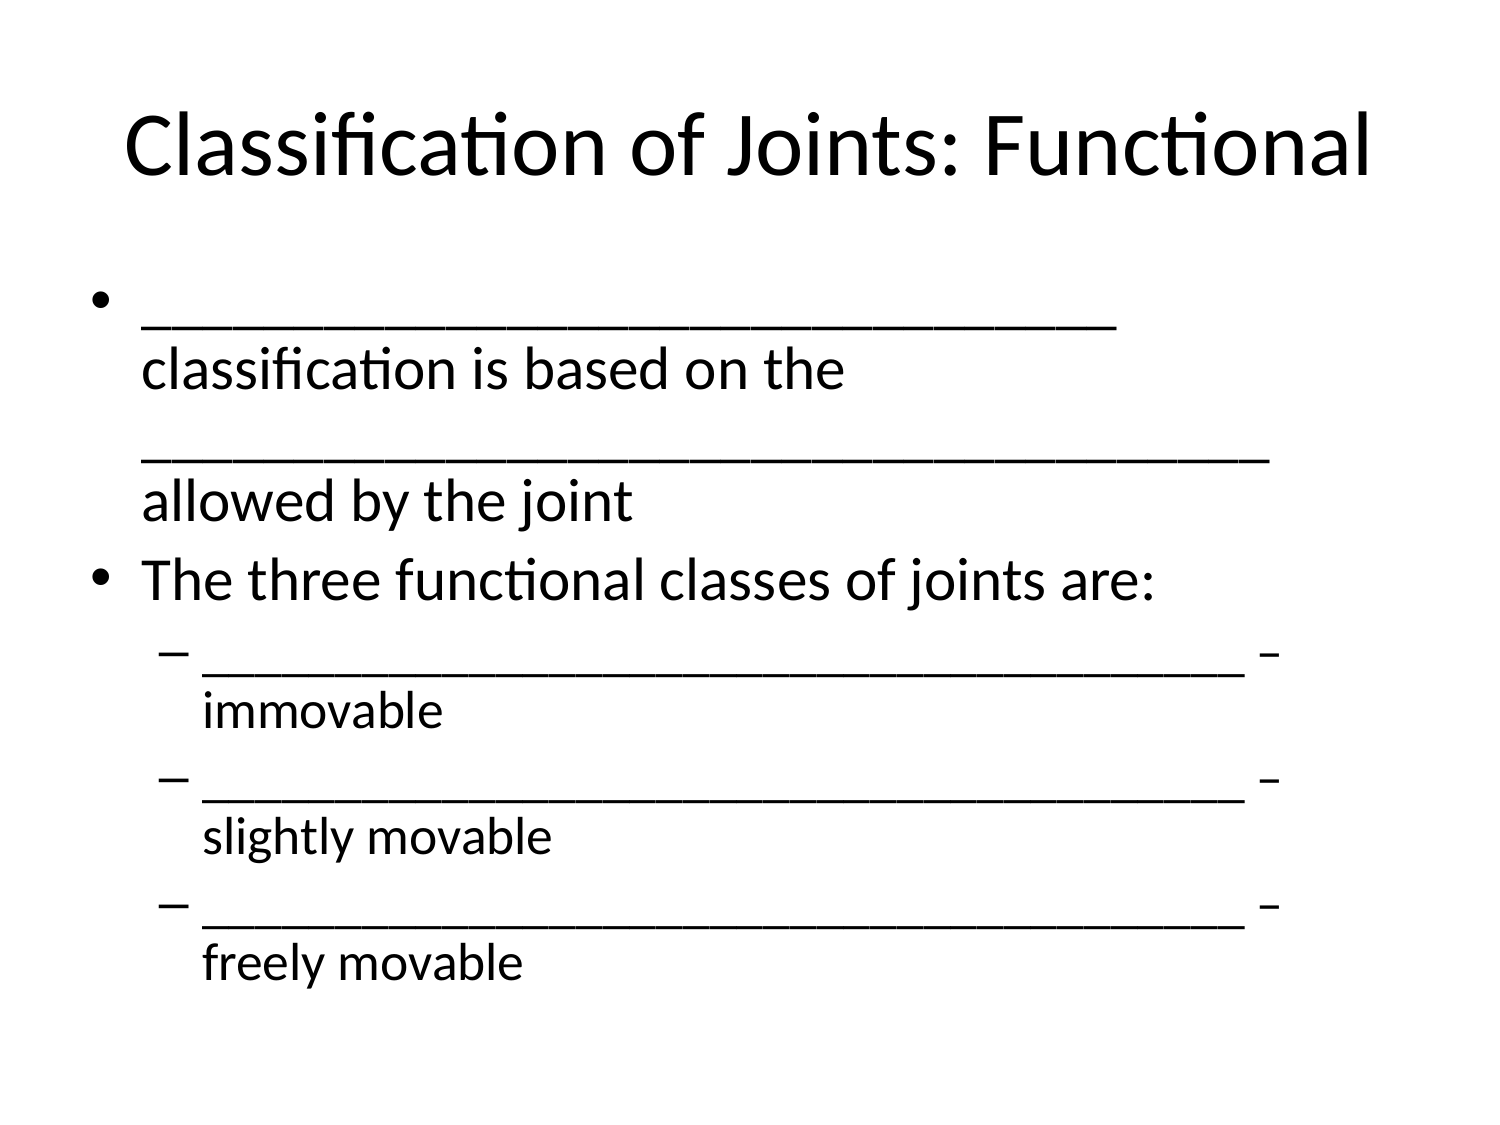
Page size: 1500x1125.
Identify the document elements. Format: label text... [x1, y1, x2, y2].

list ________________________________ classification is based on the _____________________________________ allowed by the joint The three functional classes of joints are: _______________________________________ – immovable _______________________________________ – slightly movable _______________________________________ – freely movable [75, 262, 1425, 1005]
title Classification of Joints: Functional [75, 45, 1425, 233]
